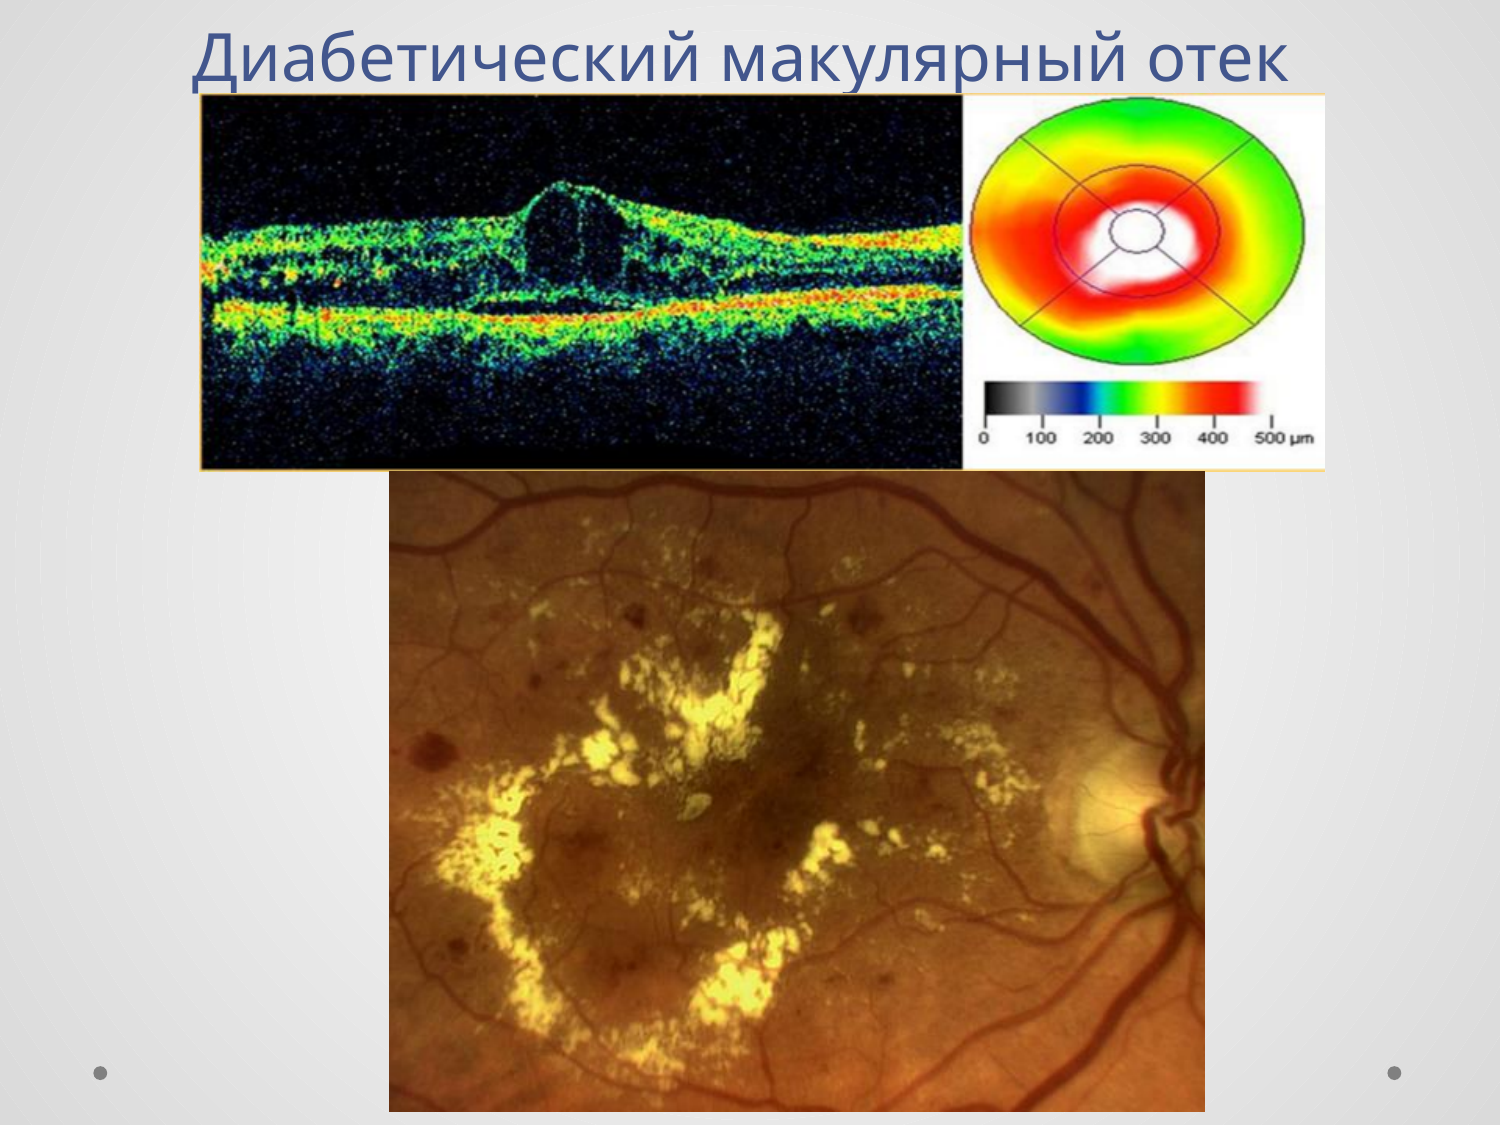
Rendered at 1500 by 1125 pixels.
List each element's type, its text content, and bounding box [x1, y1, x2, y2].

title Диабетический макулярный отек [0, 19, 1500, 102]
picture [199, 93, 1325, 1112]
